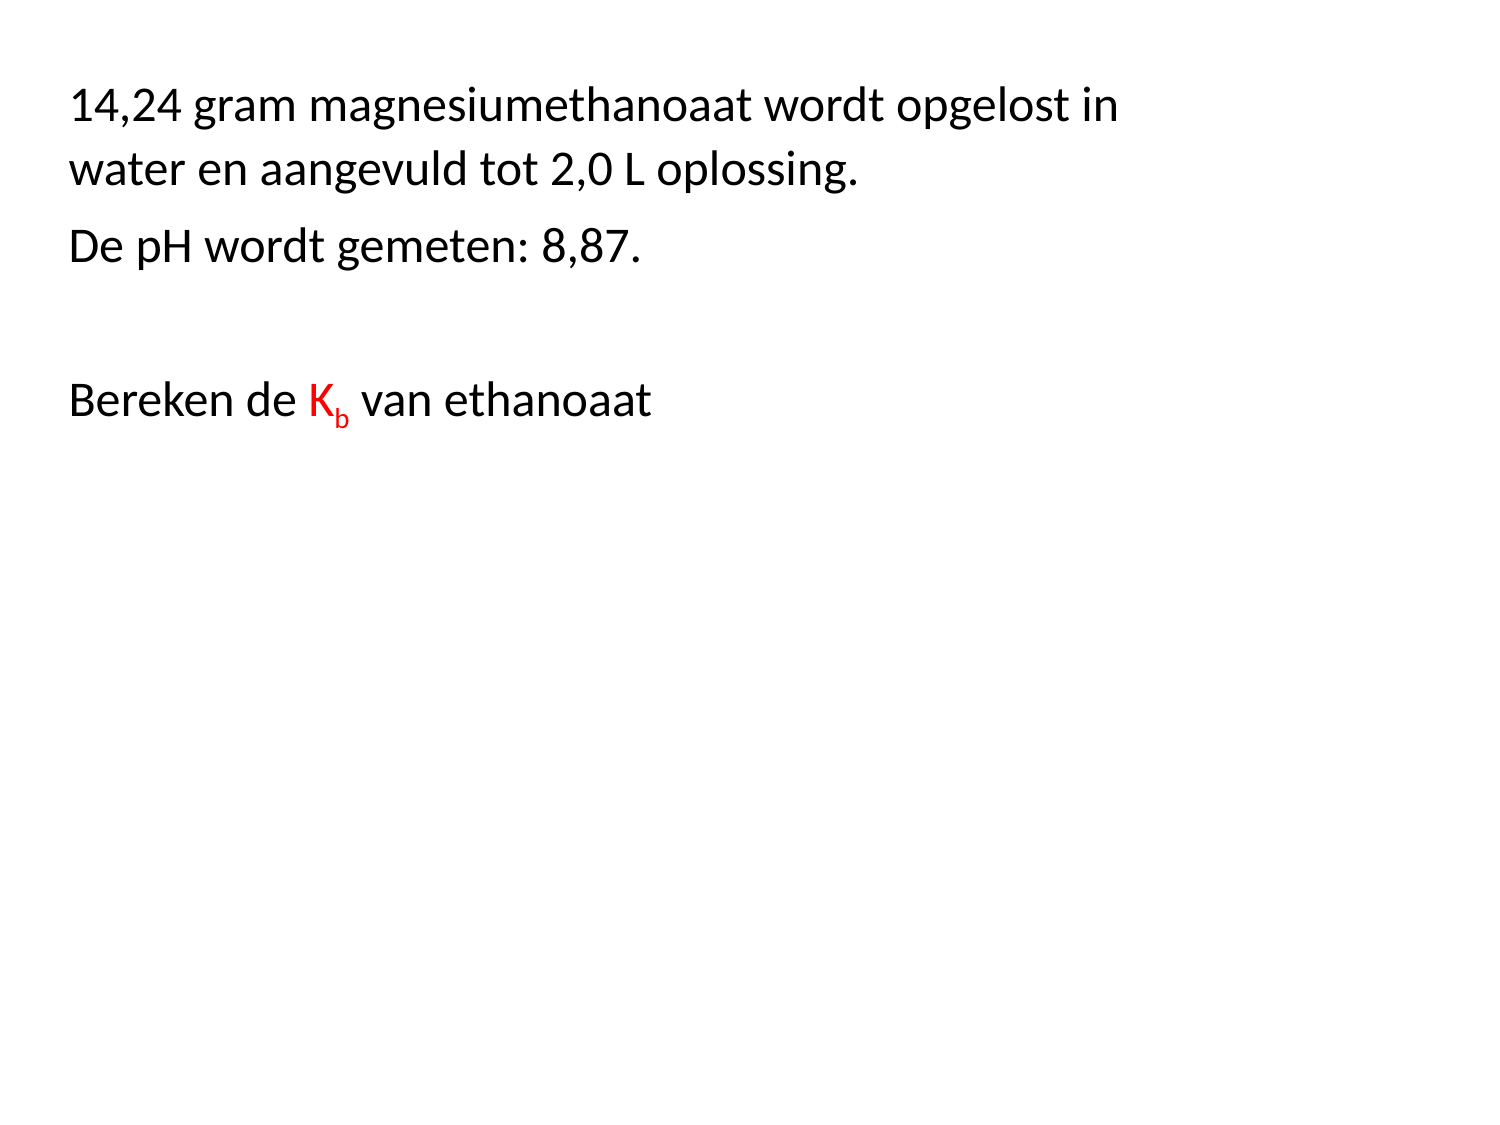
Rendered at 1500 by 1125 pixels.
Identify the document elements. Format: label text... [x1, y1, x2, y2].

text_box 14,24 gram magnesiumethanoaat wordt opgelost in water en aangevuld tot 2,0 L oplossing. De pH wordt gemeten: 8,87. Bereken de Kb van ethanoaat [53, 59, 1149, 442]
